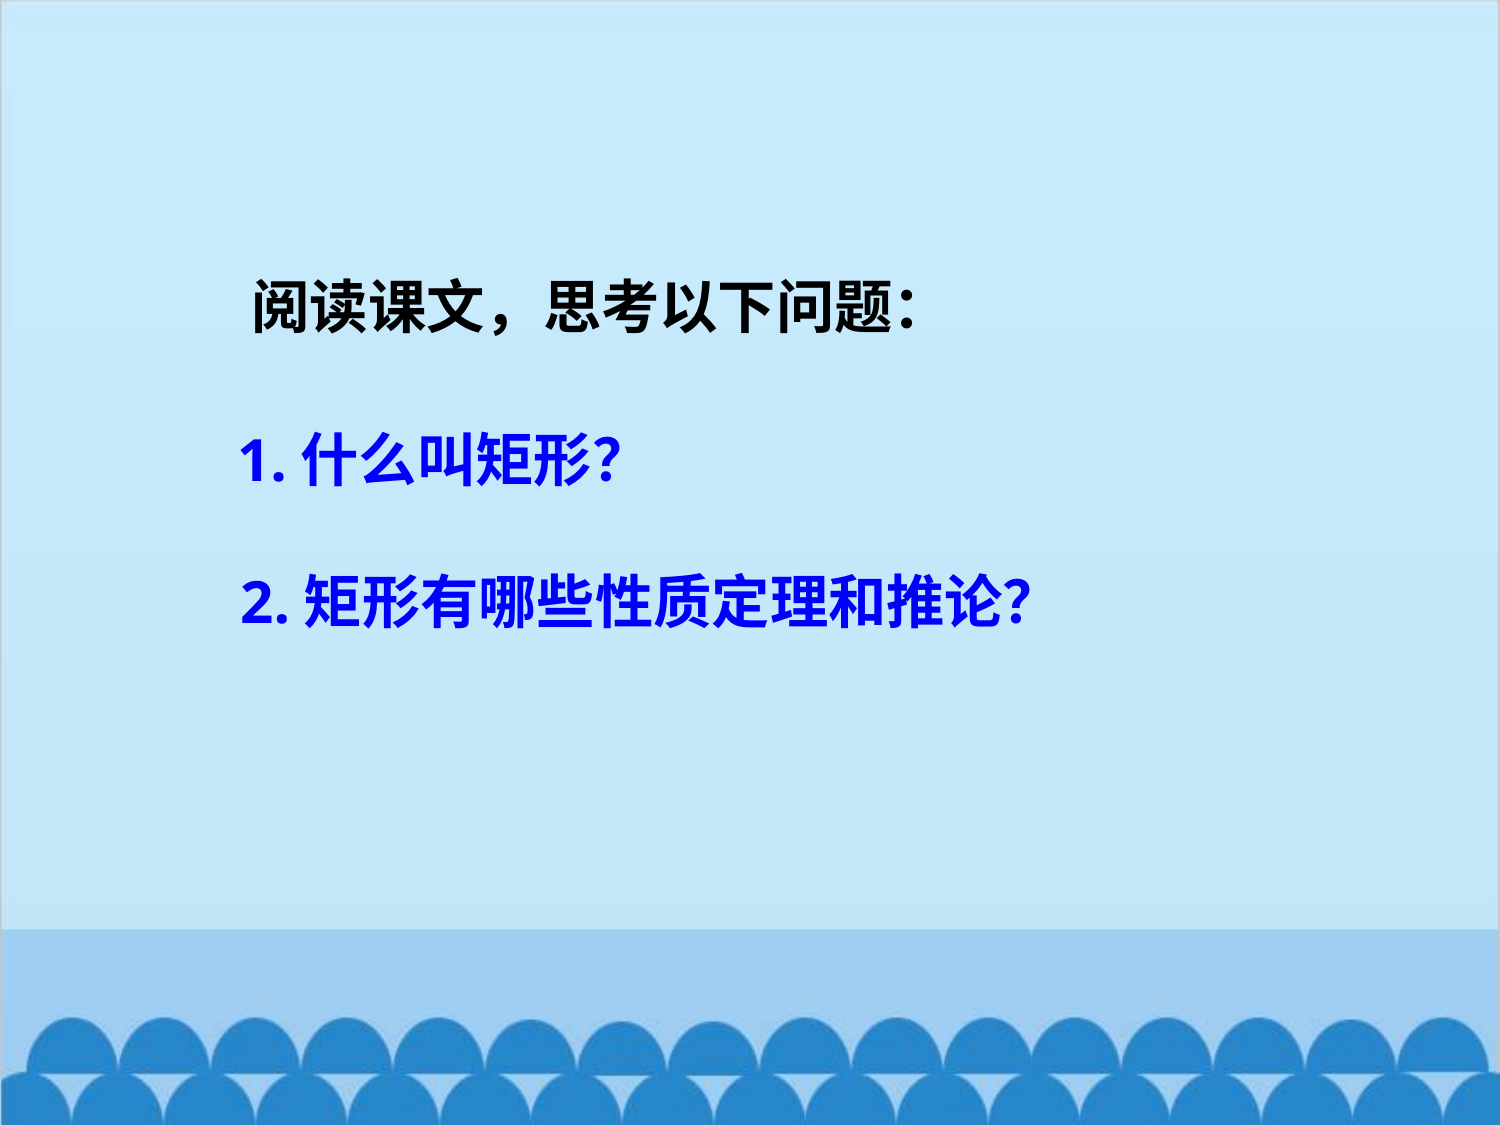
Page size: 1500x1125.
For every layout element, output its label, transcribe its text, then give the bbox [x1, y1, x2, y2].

picture [0, 0, 1500, 1125]
text_box 2.矩形有哪些性质定理和推论？ [225, 557, 1189, 643]
text_box 阅读课文，思考以下问题： [237, 262, 1079, 348]
text_box 1.什么叫矩形？ [222, 416, 778, 501]
